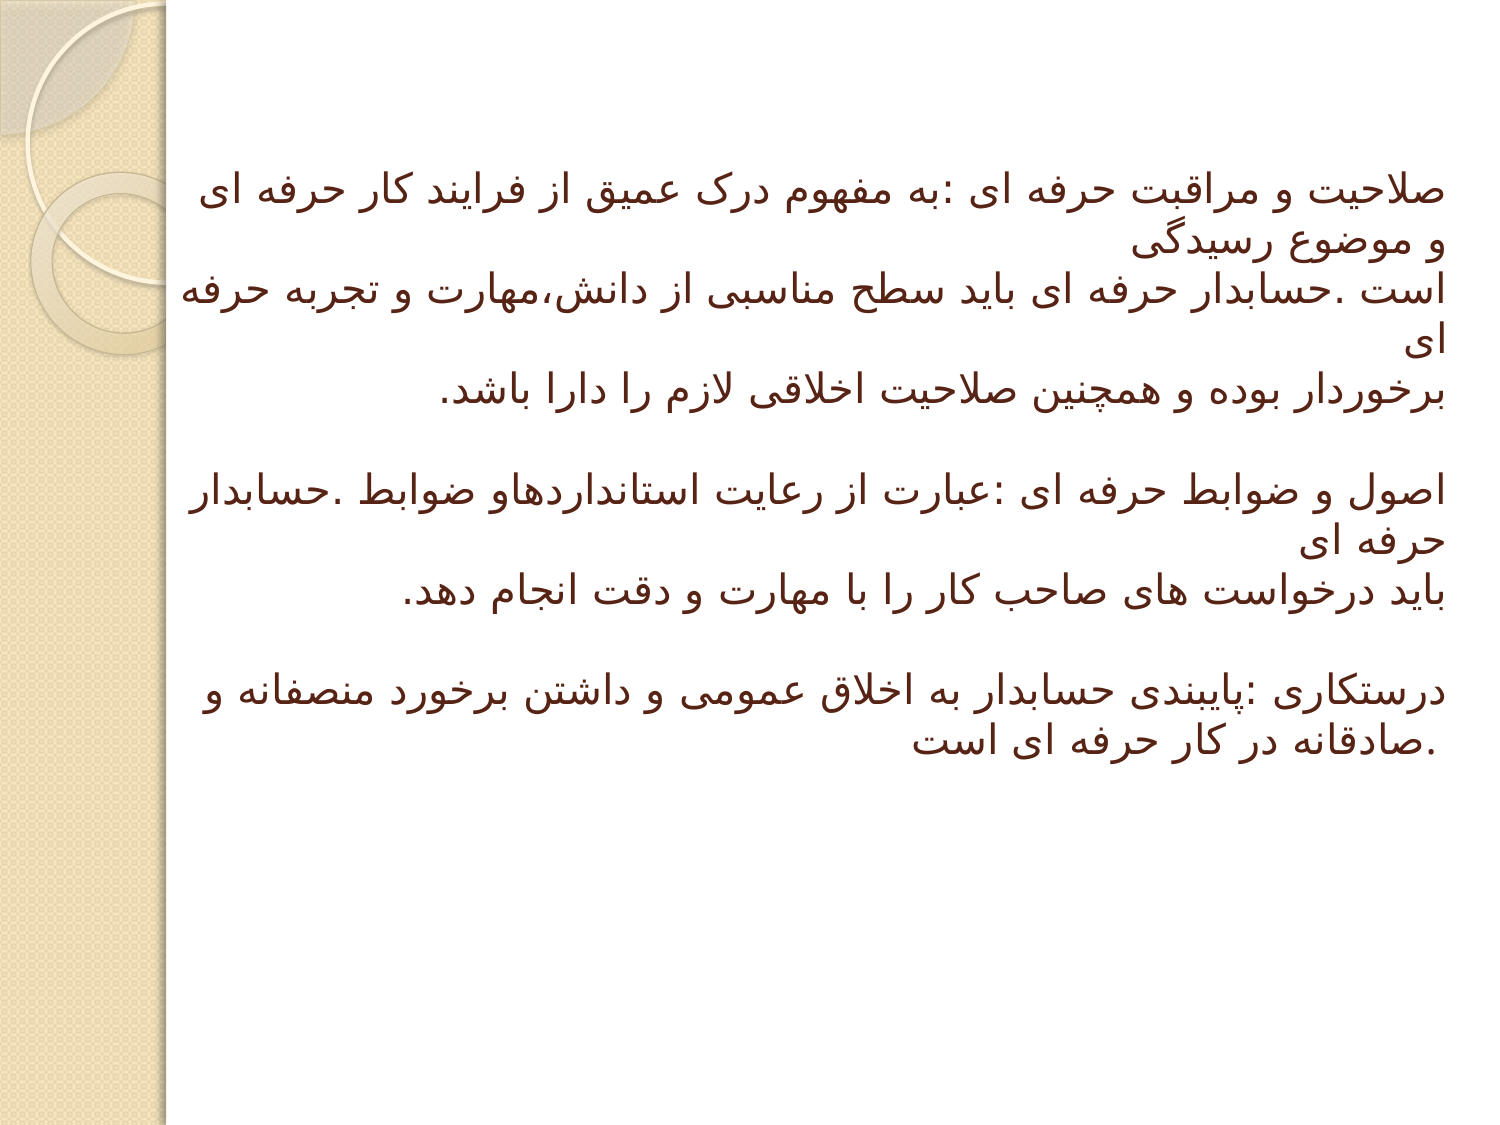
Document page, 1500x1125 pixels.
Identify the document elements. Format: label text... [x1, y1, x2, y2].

title صلاحیت و مراقبت حرفه ای :به مفهوم درک عمیق از فرایند کار حرفه ای و موضوع رسیدگی است .حسابدار حرفه ای باید سطح مناسبی از دانش،مهارت و تجربه حرفه ای برخوردار بوده و همچنین صلاحیت اخلاقی لازم را دارا باشد. اصول و ضوابط حرفه ای :عبارت از رعایت استانداردهاو ضوابط .حسابدار حرفه ای باید درخواست های صاحب کار را با مهارت و دقت انجام دهد. درستکاری :پایبندی حسابدار به اخلاق عمومی و داشتن برخورد منصفانه و صادقانه در کار حرفه ای است. [162, 112, 1463, 813]
